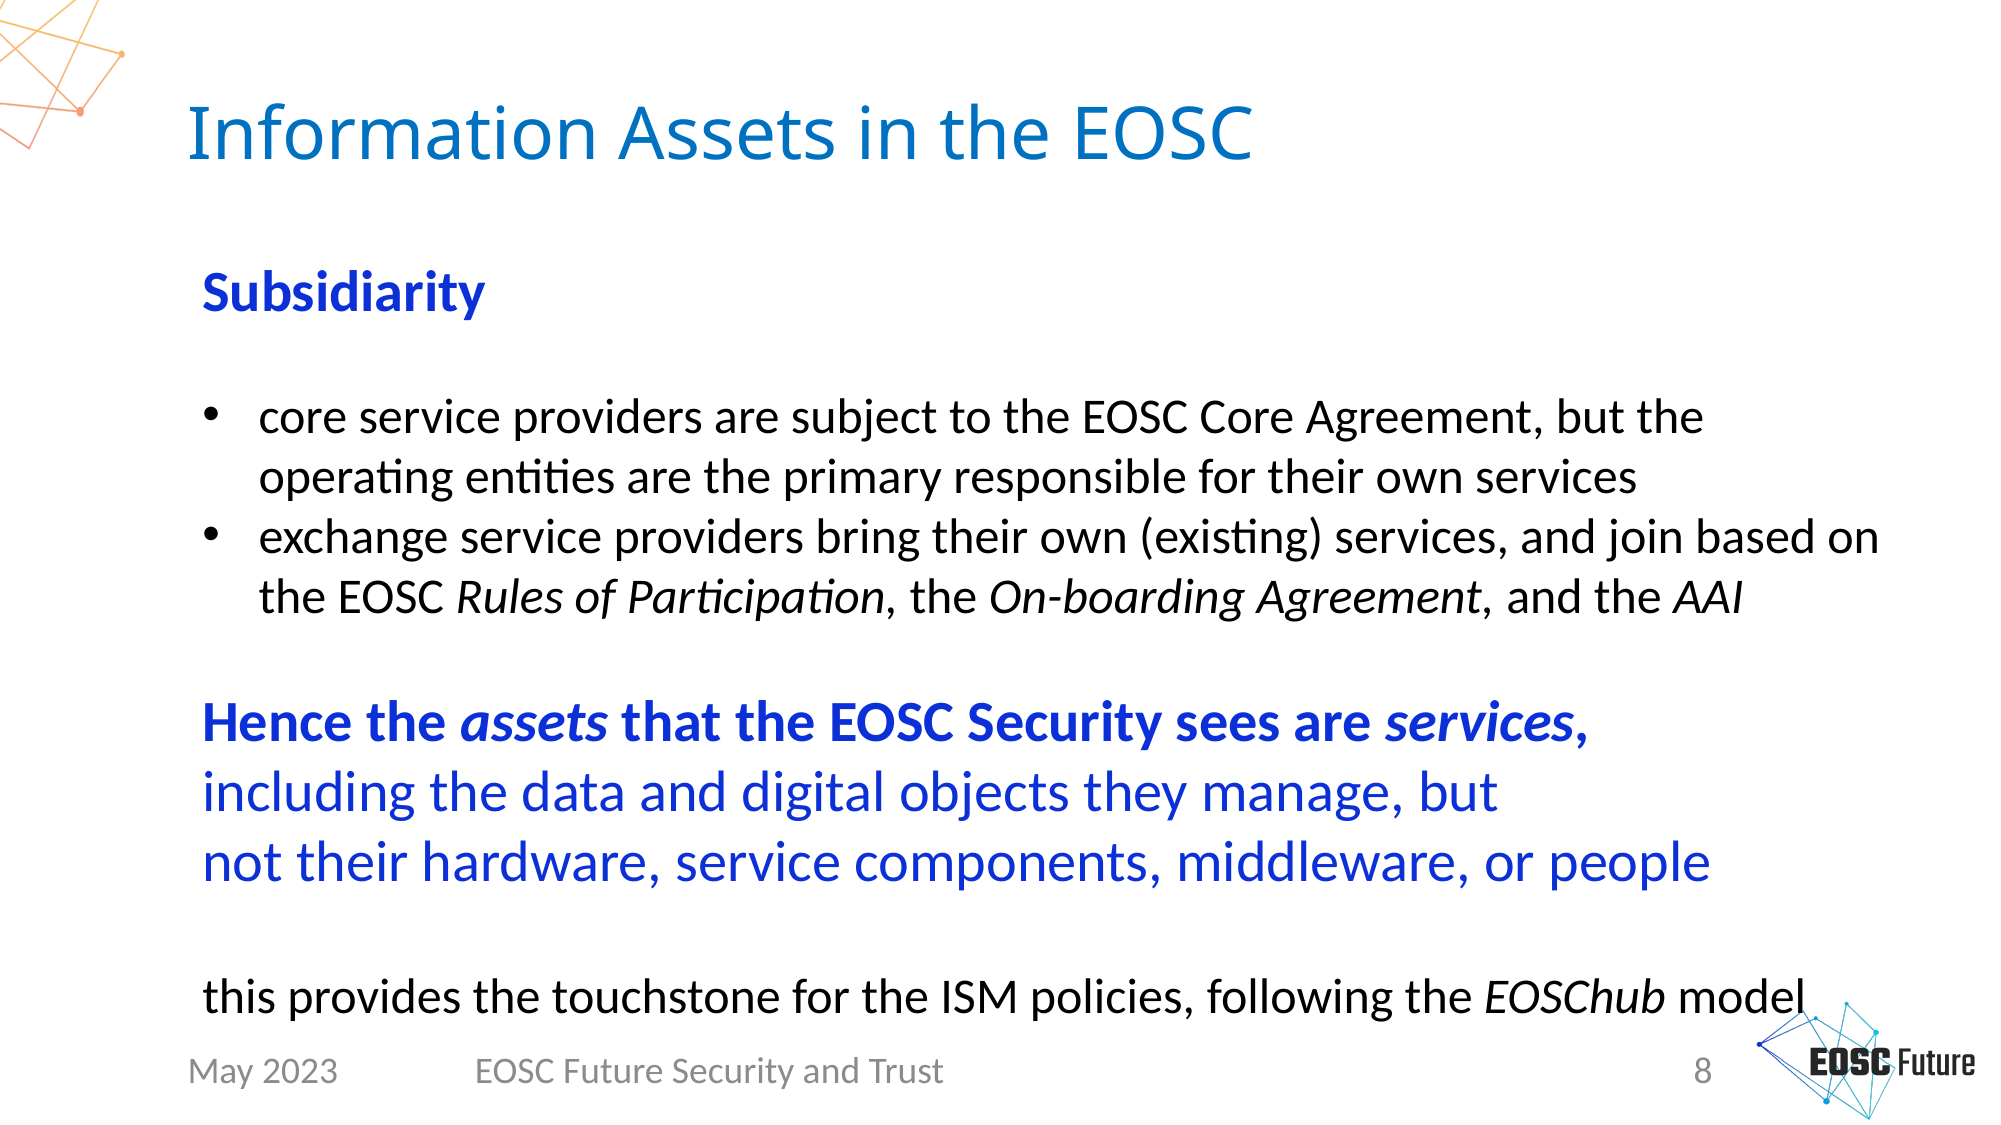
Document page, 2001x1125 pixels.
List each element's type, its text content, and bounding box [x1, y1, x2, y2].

picture [1756, 1001, 1975, 1120]
list Subsidiarity core service providers are subject to the EOSC Core Agreement, but the operating entities are the primary responsible for their own services exchange service providers bring their own (existing) services, and join based on the EOSC Rules of Participation, the On-boarding Agreement, and the AAI Hence the assets that the EOSC Security sees are services, including the data and digital objects they manage, but not their hardware, service components, middleware, or people this provides the touchstone for the ISM policies, following the EOSChub model [187, 246, 1900, 984]
footer EOSC Future Security and Trust [474, 1046, 1581, 1103]
picture [0, 0, 171, 266]
slide_number 8 [1625, 1046, 1713, 1103]
title Information Assets in the EOSC [187, 86, 1900, 175]
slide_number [187, 1046, 457, 1103]
